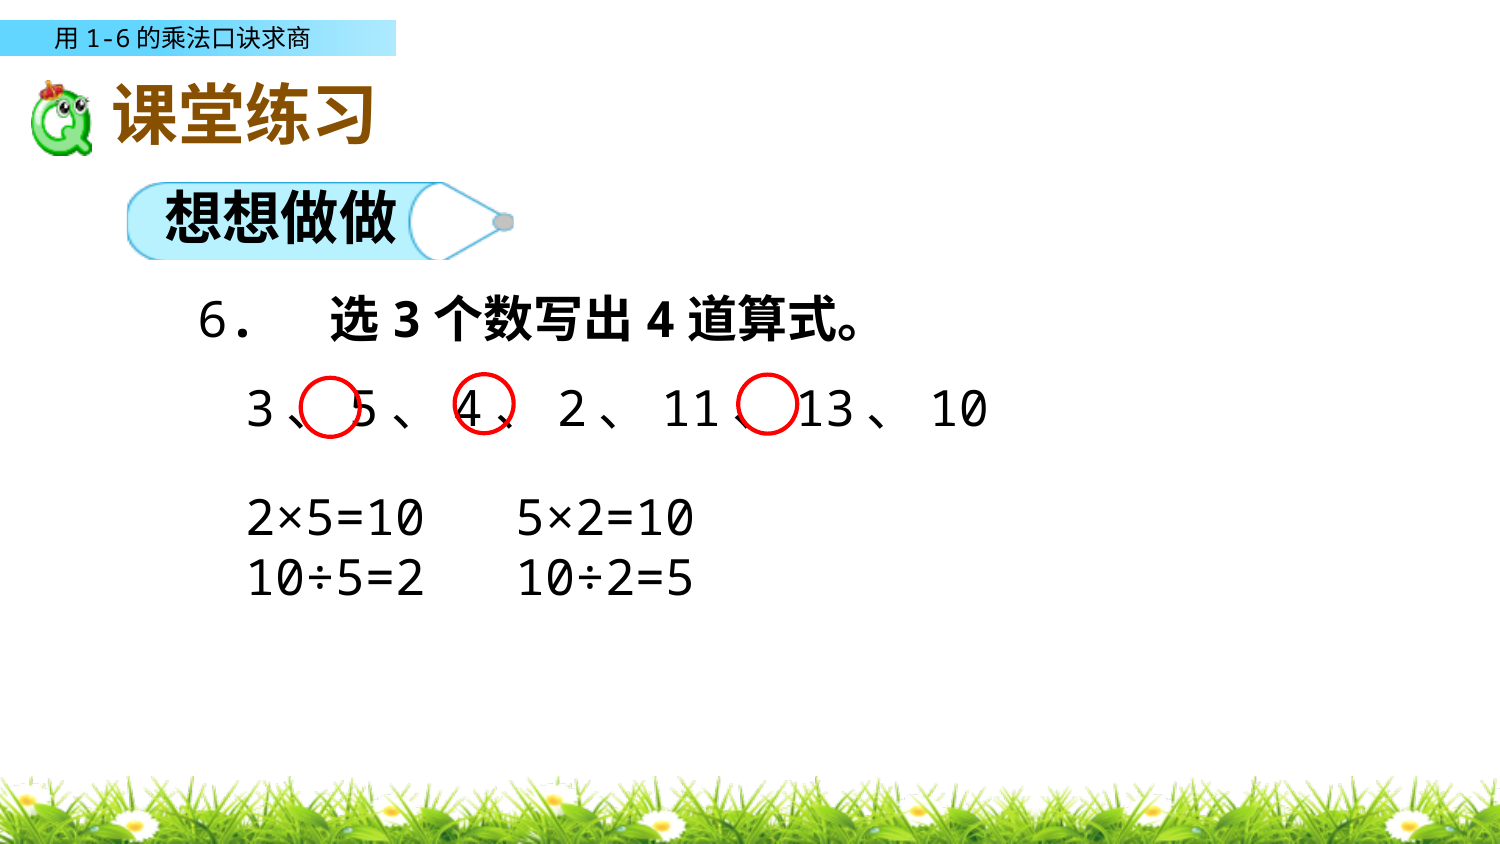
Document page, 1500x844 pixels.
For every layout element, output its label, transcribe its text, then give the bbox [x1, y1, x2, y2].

text_box [452, 372, 516, 436]
text_box 课堂练习 [100, 67, 404, 159]
text_box [736, 372, 800, 436]
text_box 2×5=10 5×2=10 10÷5=2 10÷2=5 [230, 445, 833, 658]
text_box 3、5、4、2、11、13、10 [230, 369, 1294, 445]
picture [0, 776, 1500, 844]
picture [31, 80, 92, 156]
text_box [126, 173, 514, 260]
text_box 6. 选3个数写出4道算式。 [182, 280, 1247, 355]
text_box [298, 375, 362, 439]
